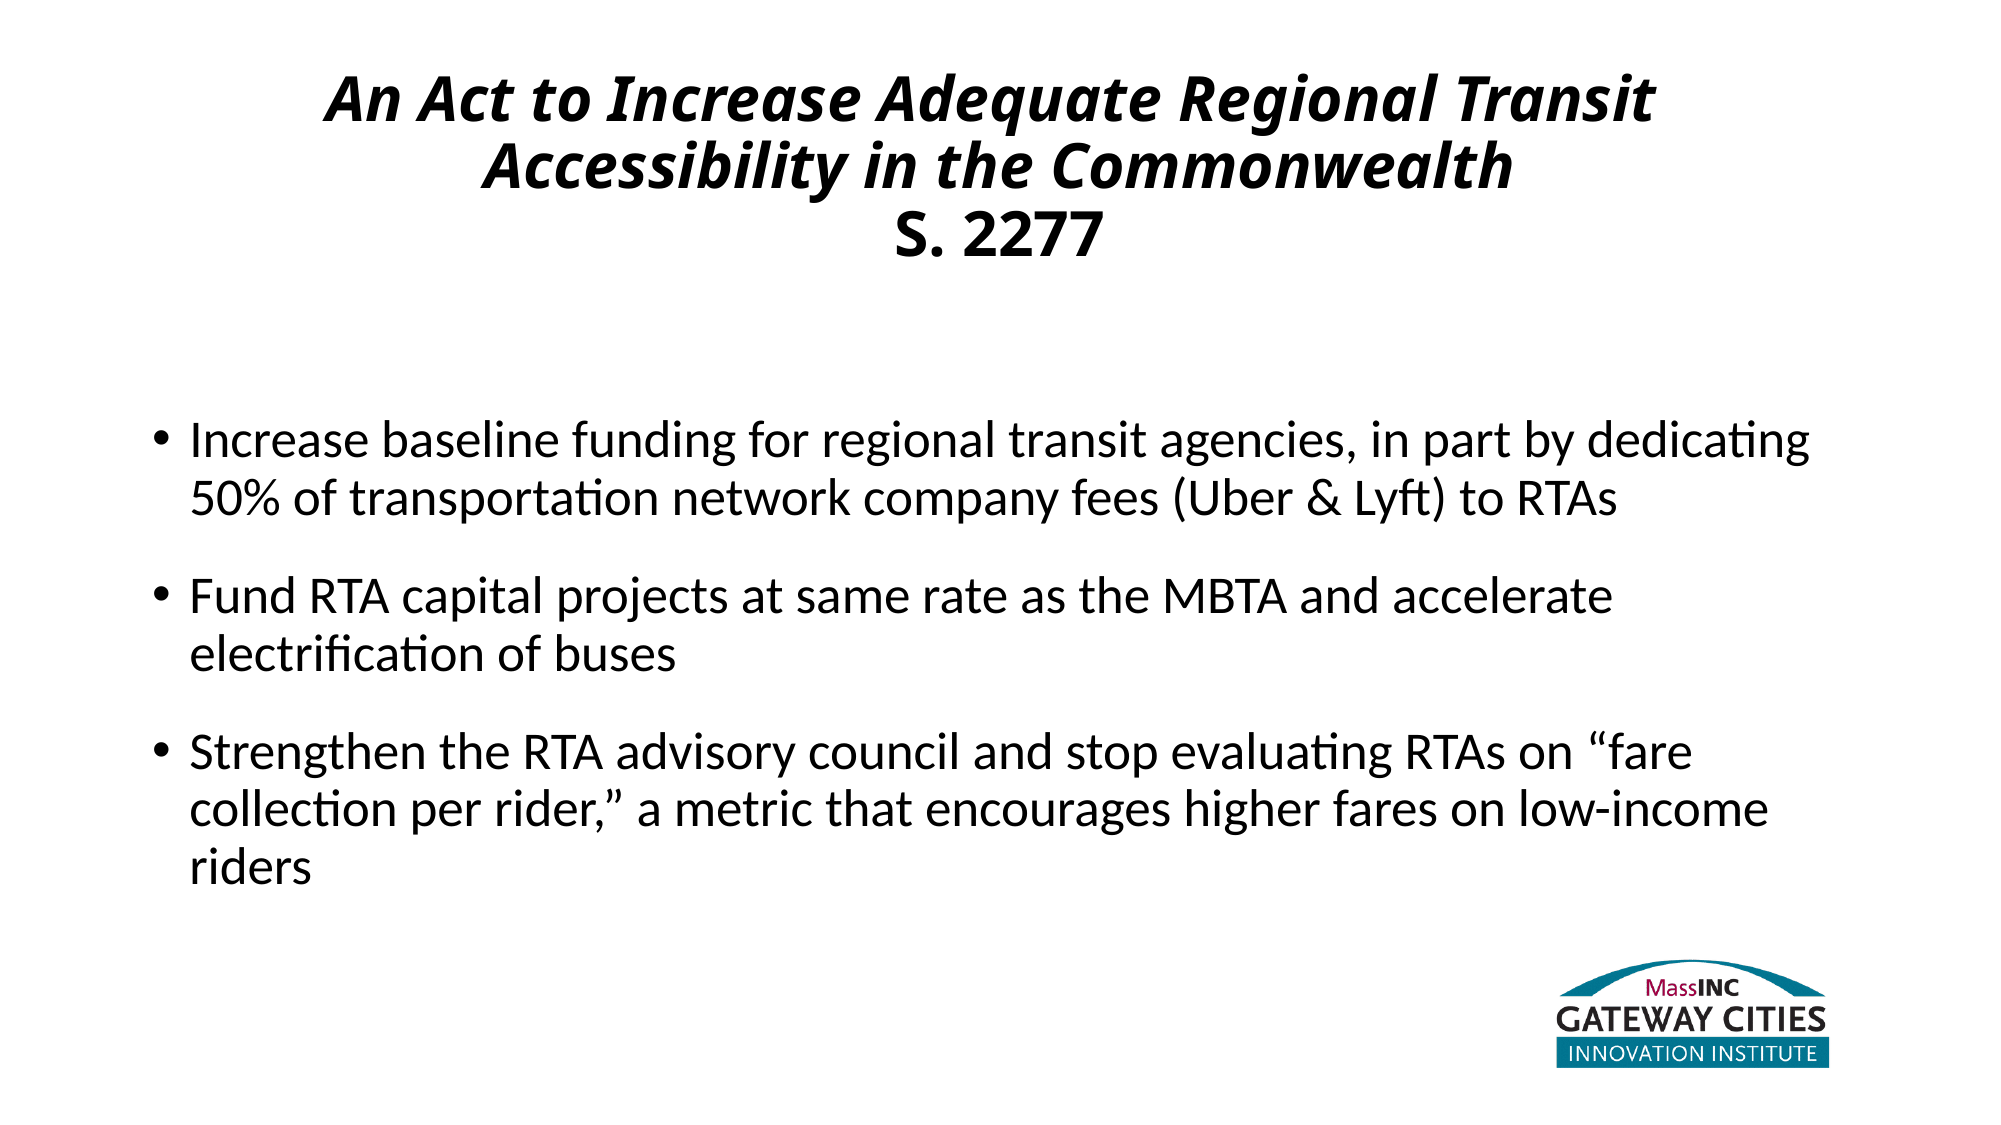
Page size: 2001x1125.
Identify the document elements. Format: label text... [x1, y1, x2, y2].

list Increase baseline funding for regional transit agencies, in part by dedicating 50% of transportation network company fees (Uber & Lyft) to RTAs Fund RTA capital projects at same rate as the MBTA and accelerate electrification of buses Strengthen the RTA advisory council and stop evaluating RTAs on “fare collection per rider,” a metric that encourages higher fares on low-income riders [137, 299, 1863, 913]
picture [1521, 947, 1863, 1081]
title An Act to Increase Adequate Regional Transit Accessibility in the Commonwealth S. 2277 [137, 59, 1863, 278]
